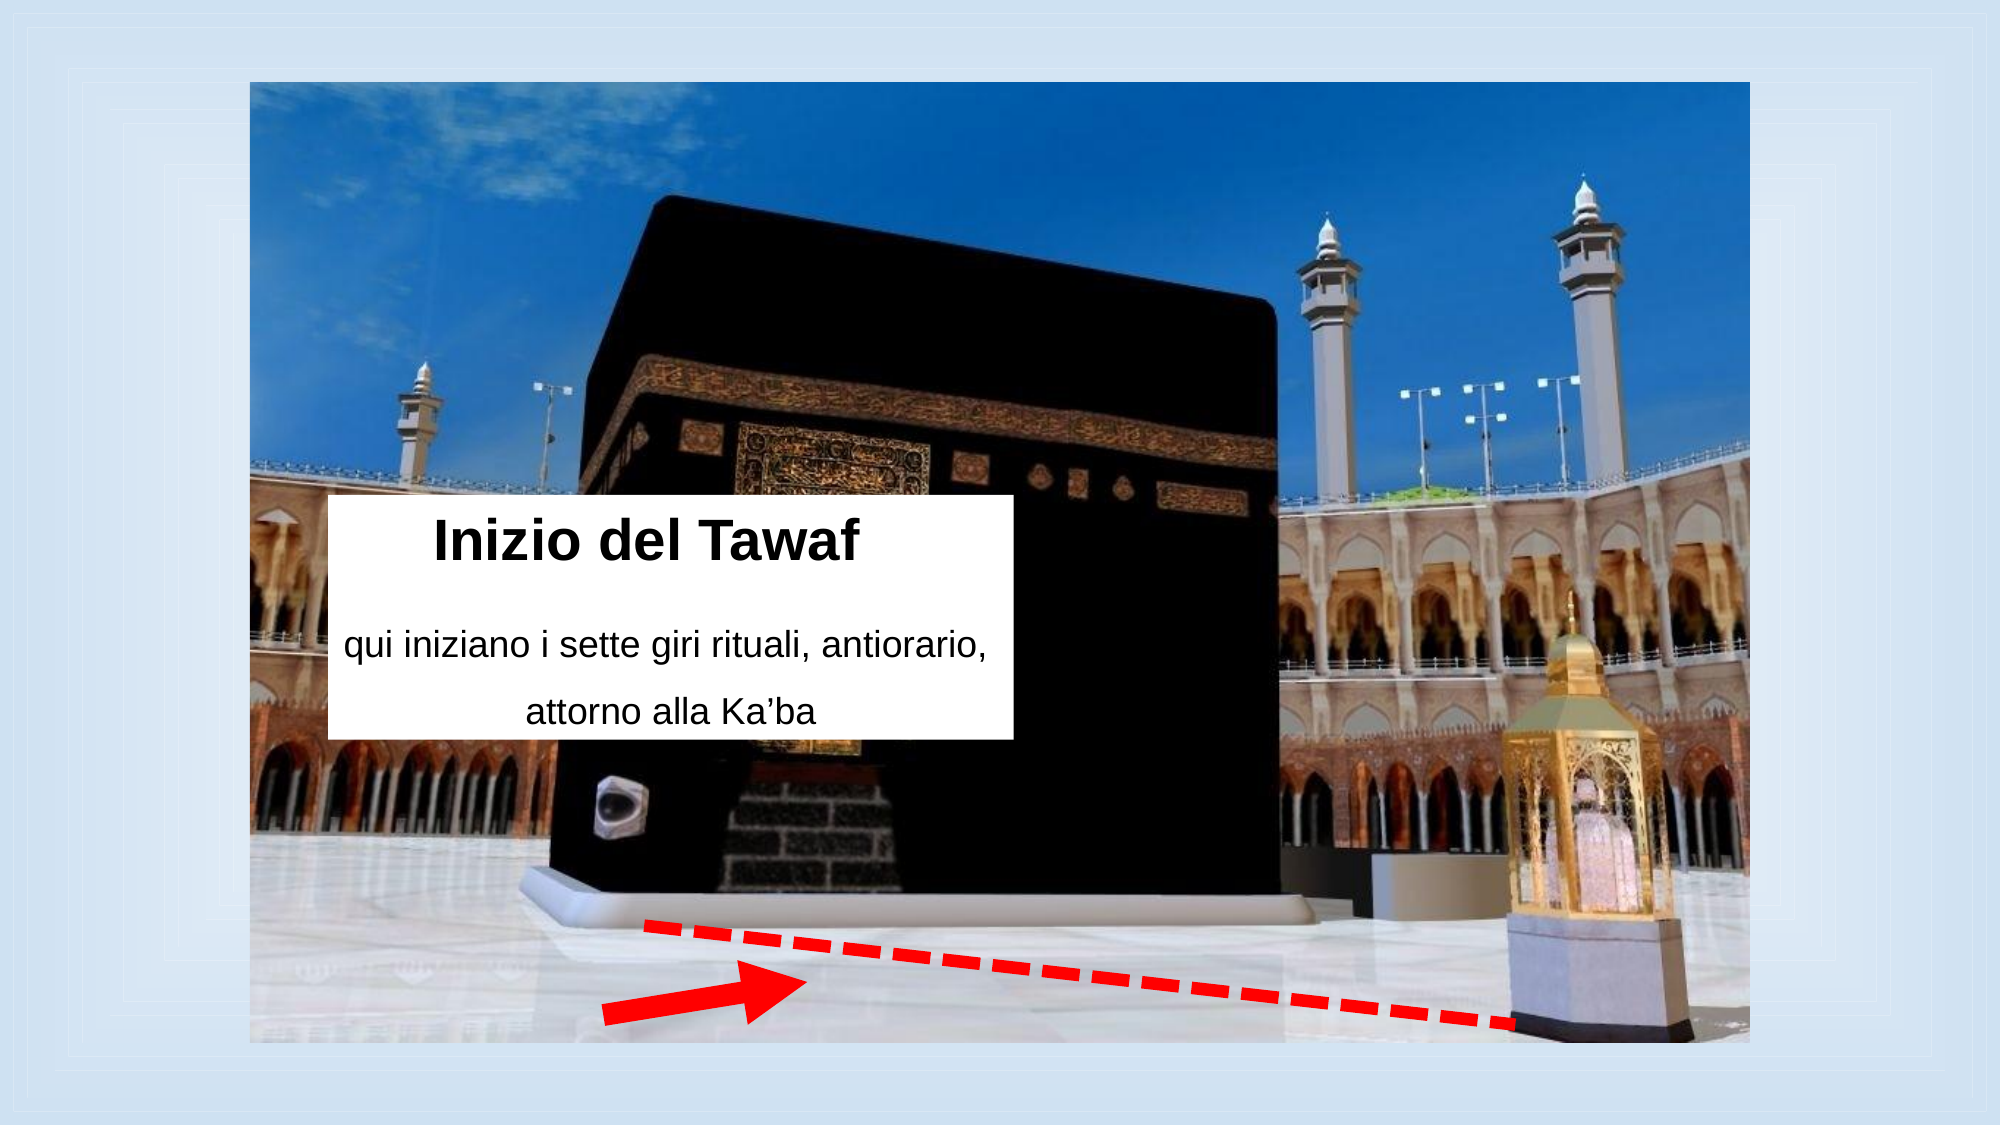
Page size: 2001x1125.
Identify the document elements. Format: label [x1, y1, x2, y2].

text_box [644, 925, 1516, 1025]
picture [249, 82, 1750, 1043]
text_box [603, 981, 808, 1016]
